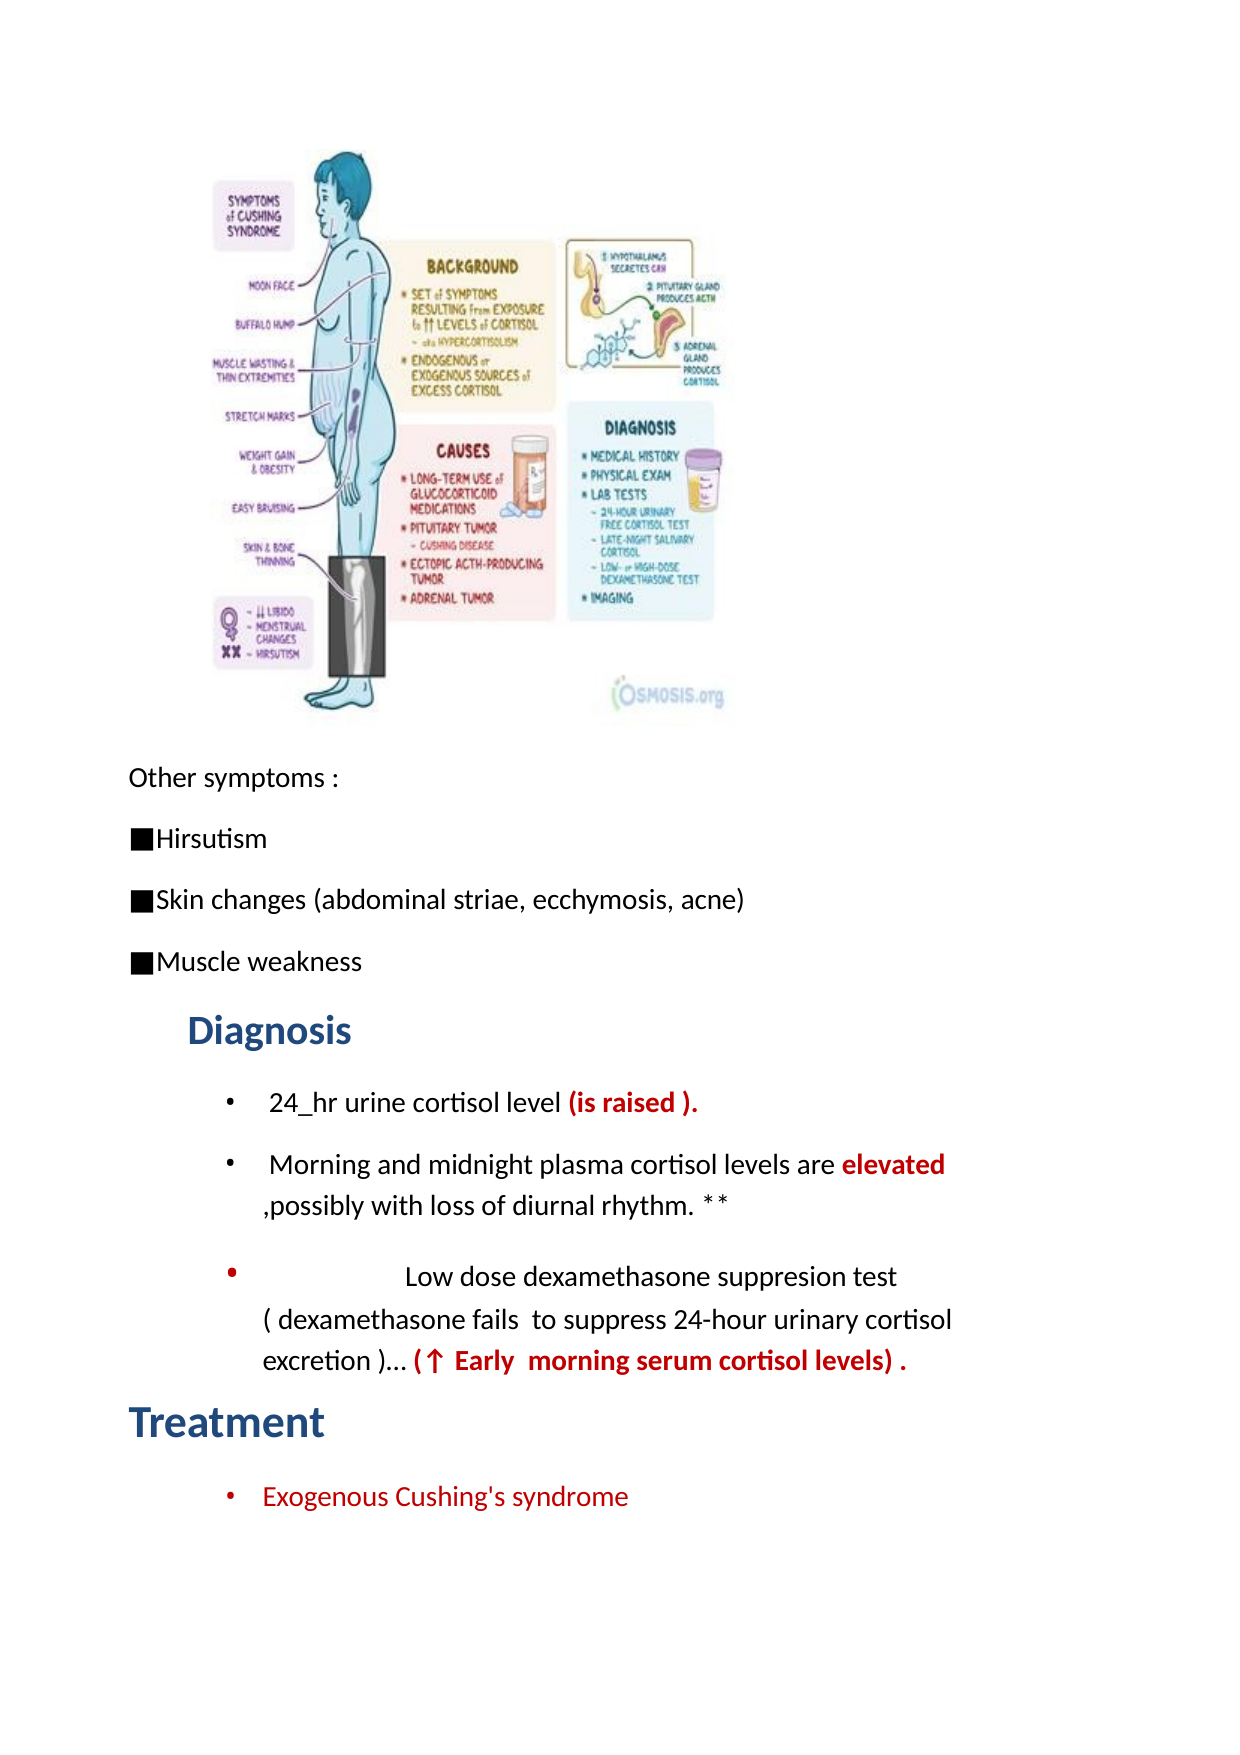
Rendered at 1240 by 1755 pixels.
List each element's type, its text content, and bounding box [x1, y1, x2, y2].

text_box Treatment [126, 1389, 332, 1447]
text_box Other symptoms : Hirsutism Skin changes (abdominal striae, ecchymosis, acne) Muscle weakness Diagnosis 24_hr urine cortisol level (is raised ). Morning and midnight plasma cortisol levels are elevated ,possibly with loss of diurnal rhythm. ** Low dose dexamethasone suppresion test ( dexamethasone fails to suppress 24-hour urinary cortisol excretion )… (↑ Early morning serum cortisol levels) . [126, 755, 1042, 1376]
text_box Exogenous Cushing's syndrome [222, 1475, 636, 1513]
picture [211, 149, 735, 727]
